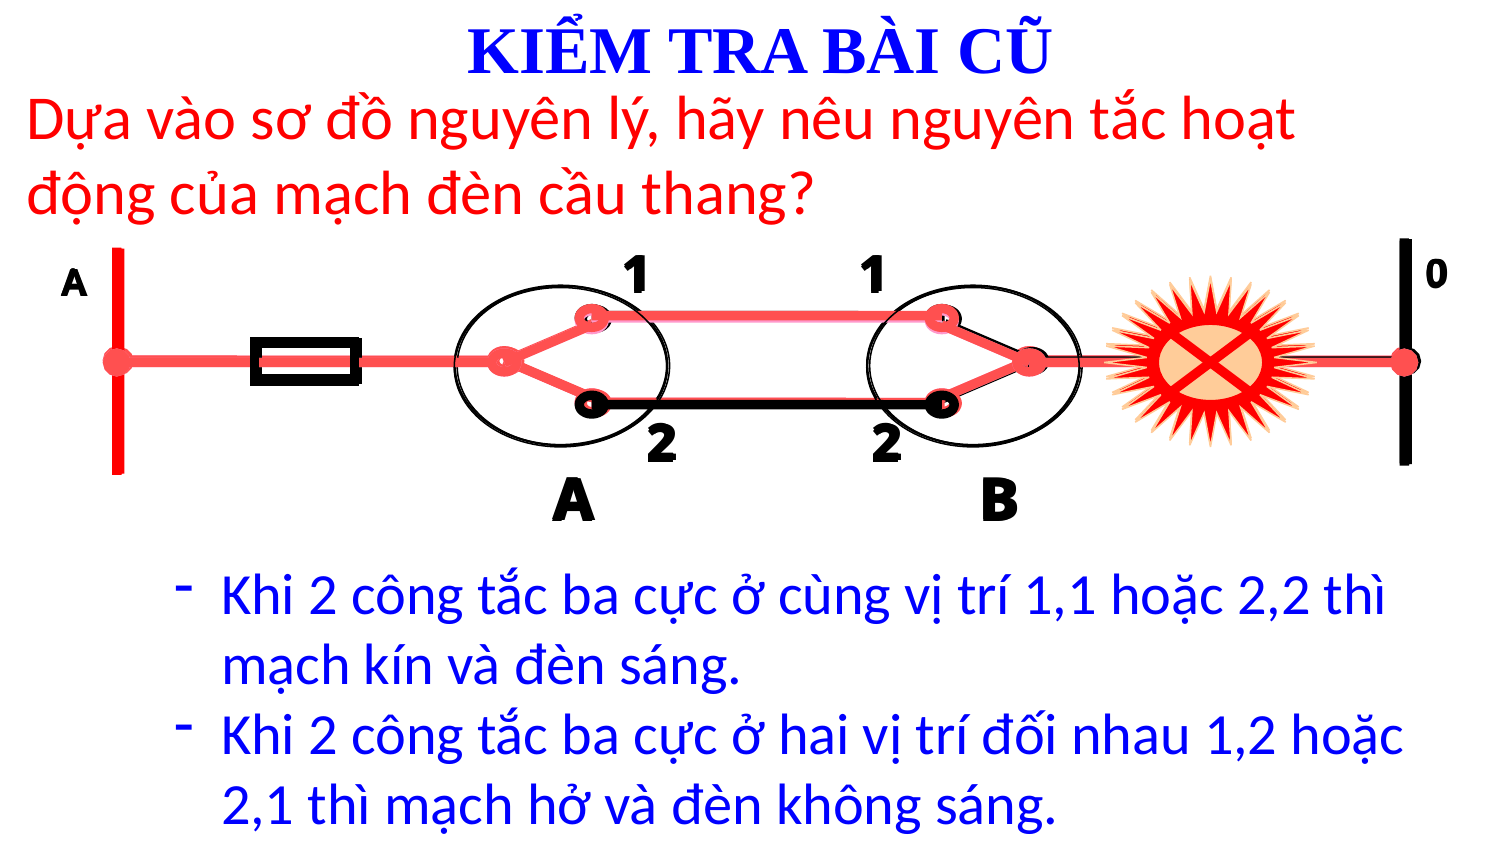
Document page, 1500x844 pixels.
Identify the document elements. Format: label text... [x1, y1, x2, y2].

text_box KIỂM TRA BÀI CŨ [452, 0, 1152, 95]
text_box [44, 238, 1470, 521]
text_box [116, 240, 1467, 523]
text_box Dựa vào sơ đồ nguyên lý, hãy nêu nguyên tắc hoạt động của mạch đèn cầu thang? [11, 162, 1379, 235]
text_box Khi 2 công tắc ba cực ở cùng vị trí 1,1 hoặc 2,2 thì mạch kín và đèn sáng. Khi 2 công tắc ba cực ở hai vị trí đối nhau 1,2 hoặc 2,1 thì mạch hở và đèn không sáng. [159, 548, 1471, 844]
